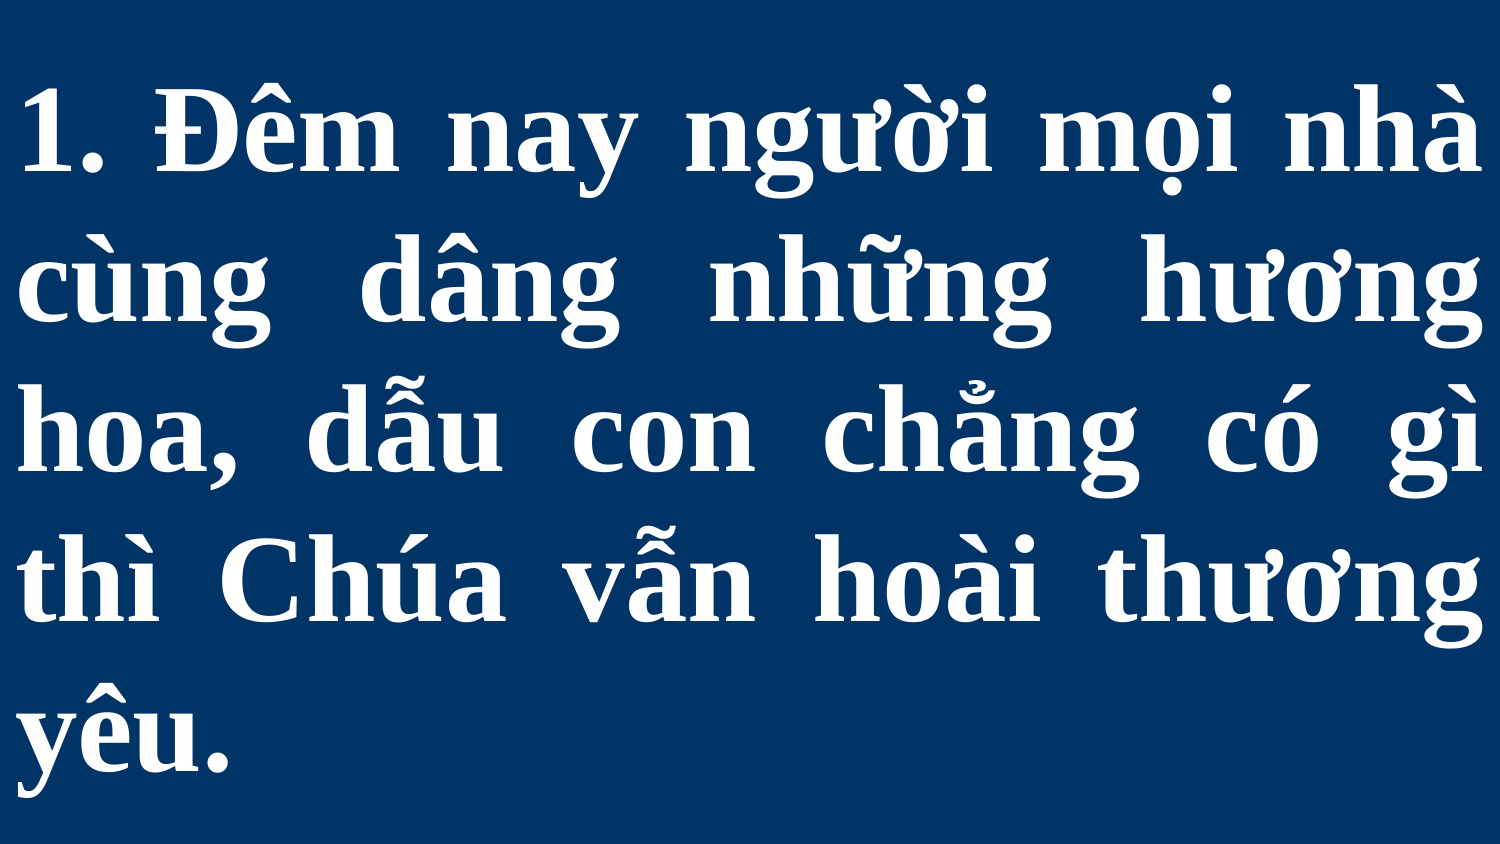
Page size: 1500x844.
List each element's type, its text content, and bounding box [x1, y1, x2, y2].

title 1. Đêm nay người mọi nhà cùng dâng những hương hoa, dẫu con chẳng có gì thì Chúa vẫn hoài thương yêu. [0, 0, 1500, 844]
